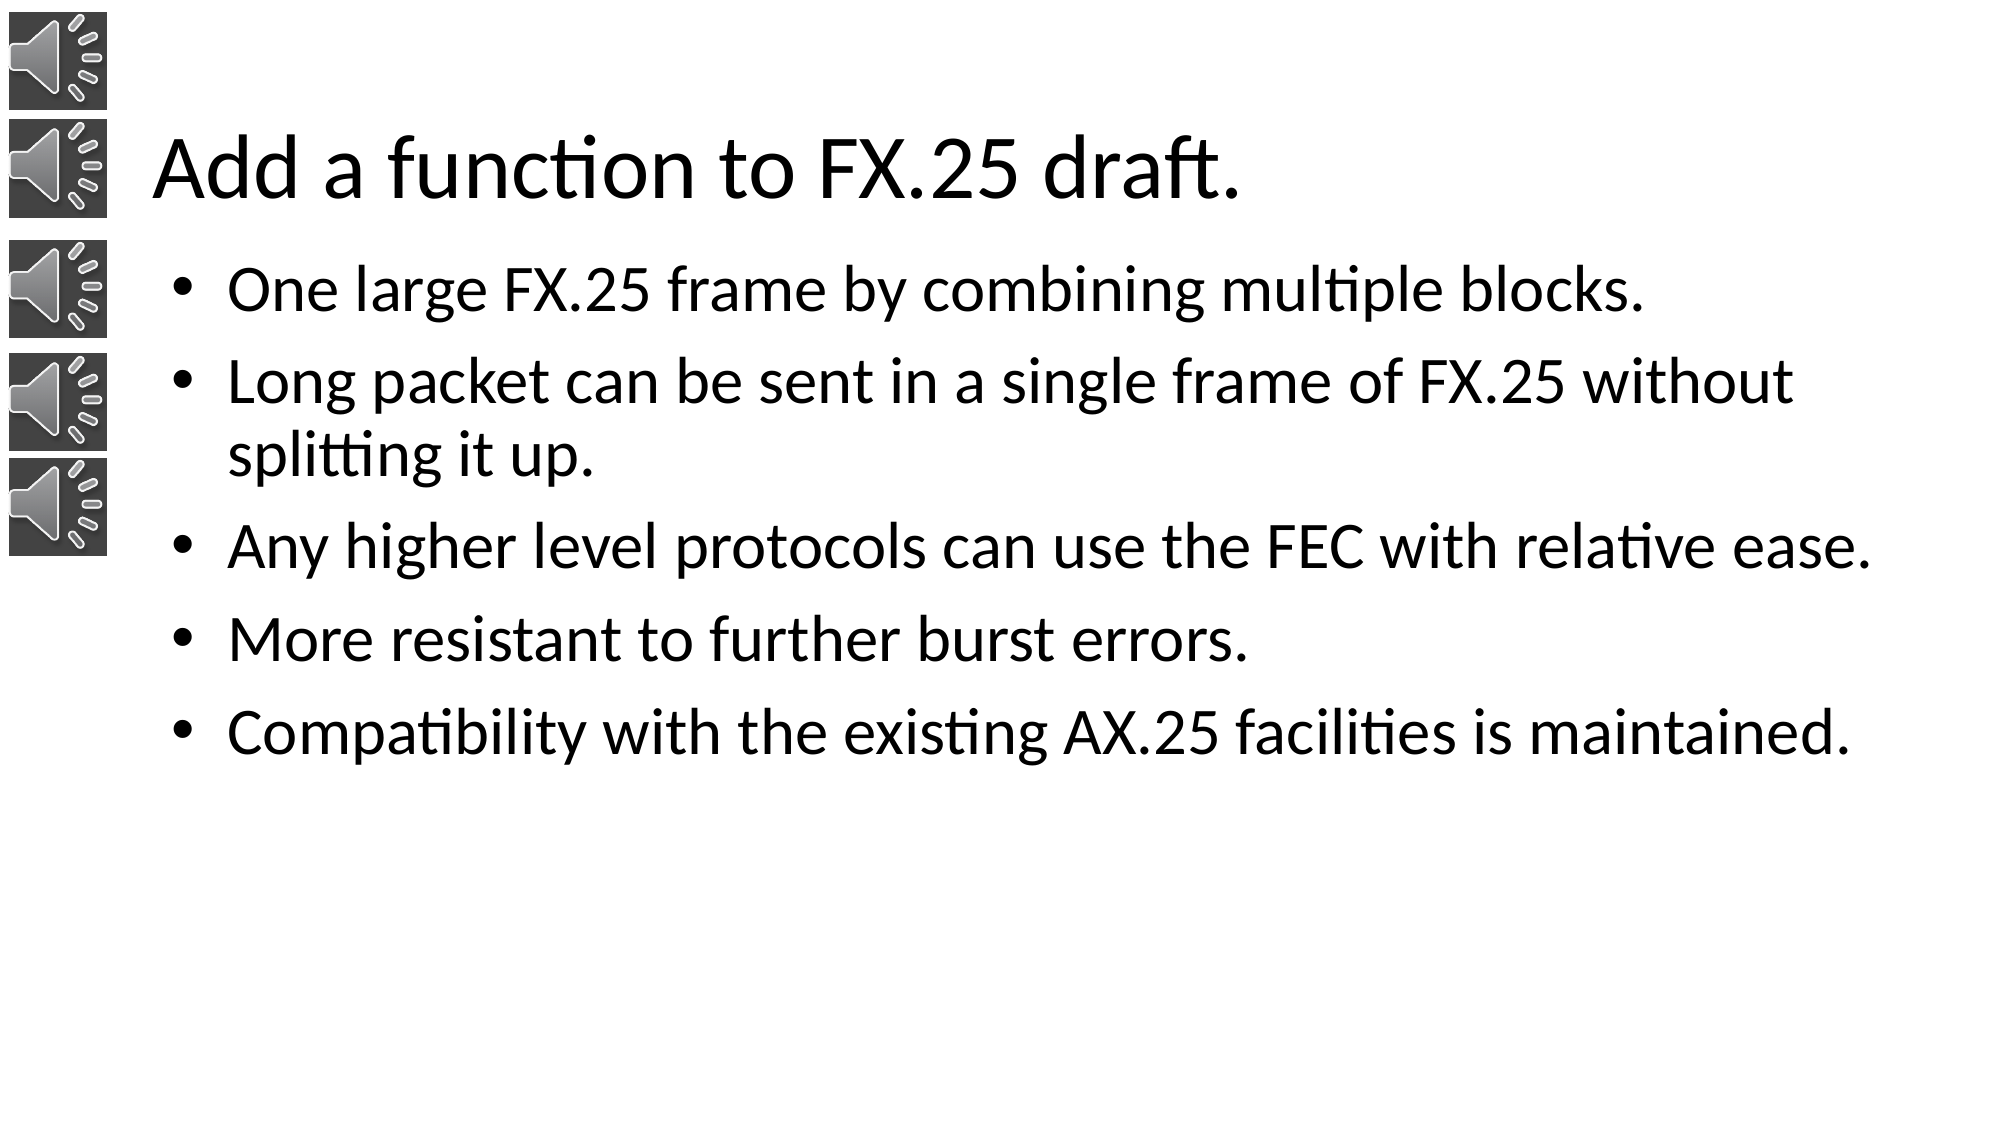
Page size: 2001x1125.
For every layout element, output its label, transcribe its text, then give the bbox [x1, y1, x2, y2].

picture [7, 10, 109, 112]
title Add a function to FX.25 draft. [137, 59, 1863, 246]
picture [7, 456, 109, 558]
picture [7, 118, 109, 219]
picture [7, 352, 109, 453]
list One large FX.25 frame by combining multiple blocks. Long packet can be sent in a single frame of FX.25 without splitting it up. Any higher level protocols can use the FEC with relative ease. More resistant to further burst errors. Compatibility with the existing AX.25 facilities is maintained. [137, 246, 1902, 1038]
picture [7, 238, 109, 340]
